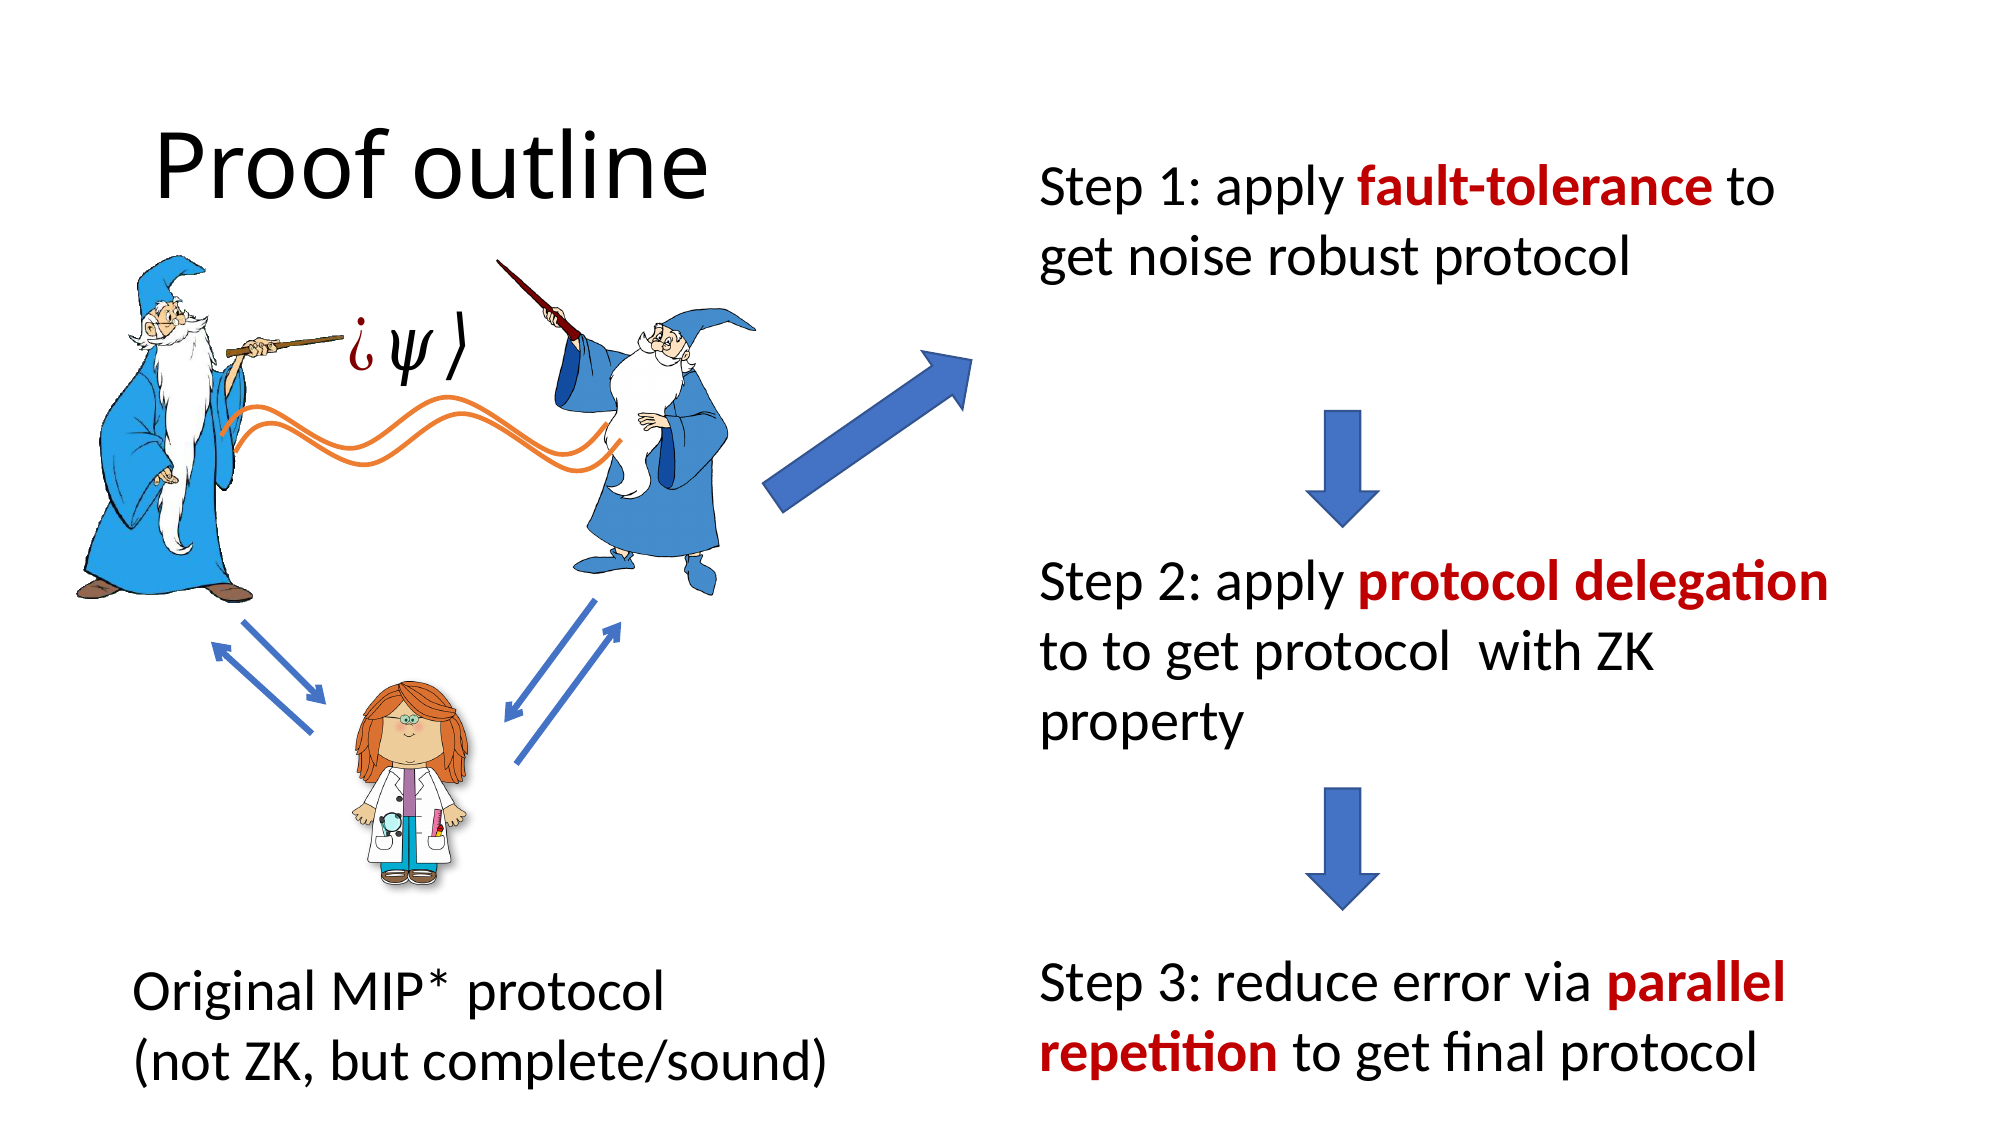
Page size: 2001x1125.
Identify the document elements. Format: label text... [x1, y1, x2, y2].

picture [488, 256, 764, 598]
text_box [764, 349, 973, 514]
picture [75, 253, 347, 604]
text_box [221, 397, 622, 471]
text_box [504, 599, 596, 723]
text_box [242, 620, 327, 705]
picture [352, 681, 468, 885]
text_box [1304, 787, 1381, 911]
text_box [1304, 409, 1381, 529]
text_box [210, 641, 312, 734]
title Proof outline [137, 59, 1863, 278]
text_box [516, 621, 622, 764]
